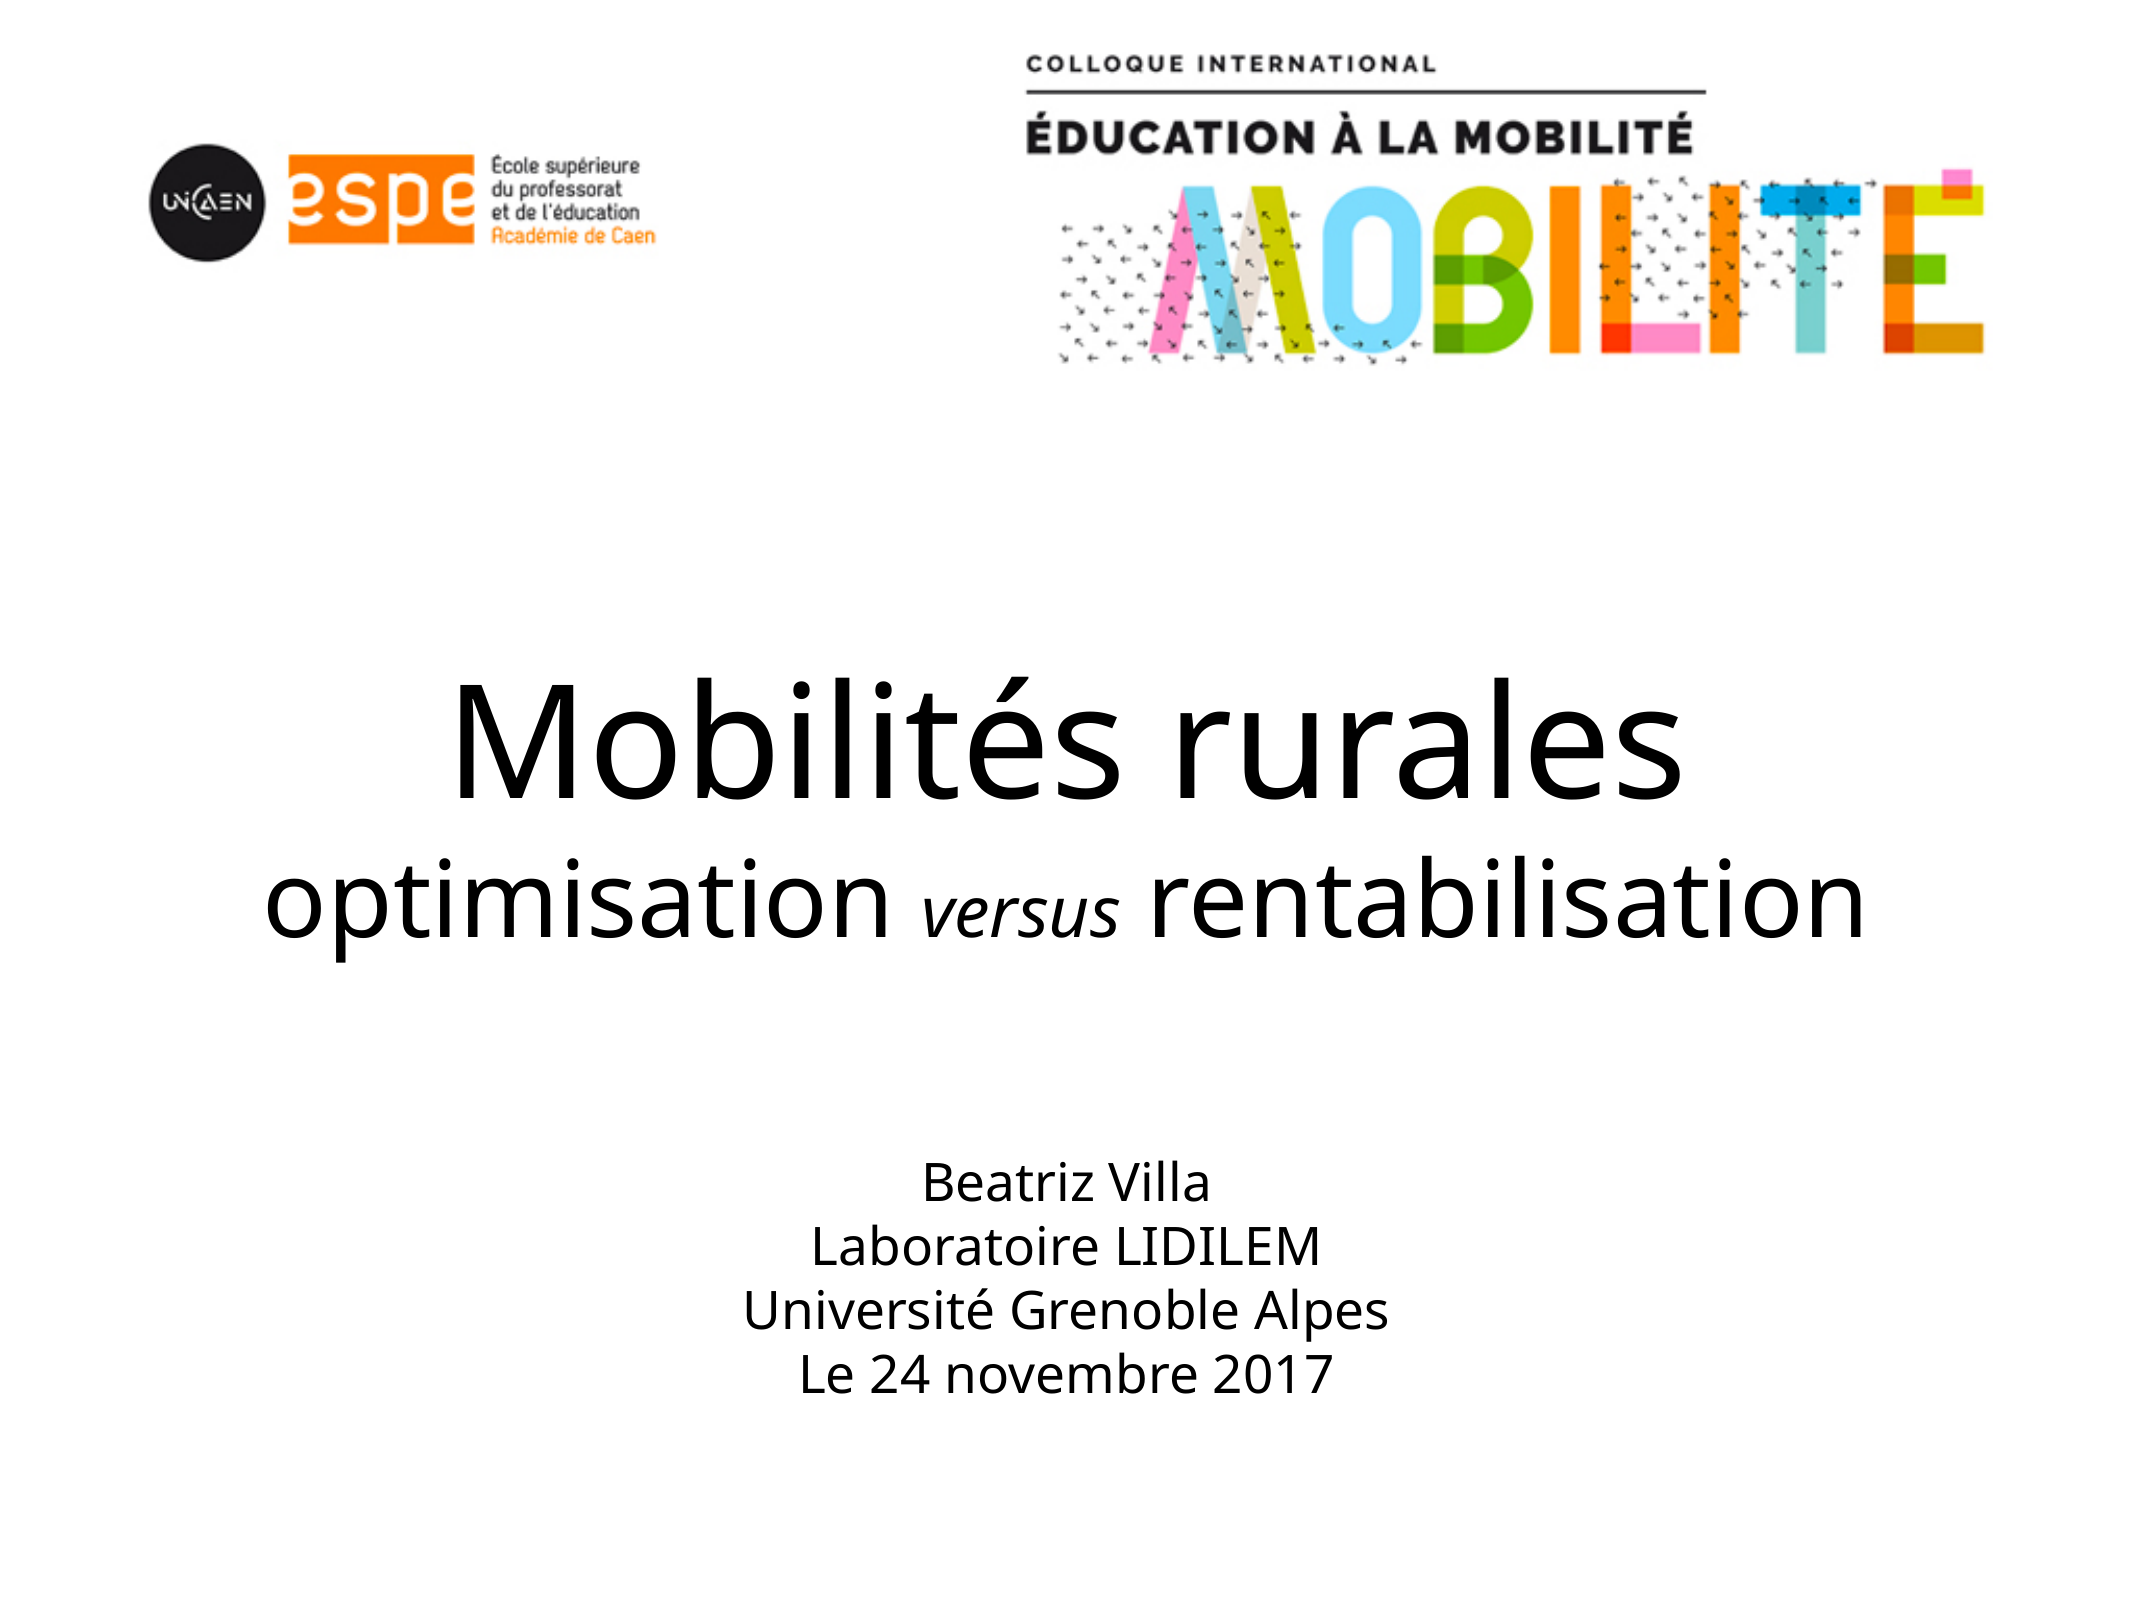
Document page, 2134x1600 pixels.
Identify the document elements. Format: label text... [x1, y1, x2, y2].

title Mobilités rurales optimisation versus rentabilisation [207, 632, 1926, 968]
picture [137, 132, 672, 279]
picture [995, 21, 2016, 390]
subtitle Beatriz Villa Laboratoire LIDILEM Université Grenoble Alpes Le 24 novembre 2017 [207, 1139, 1926, 1415]
